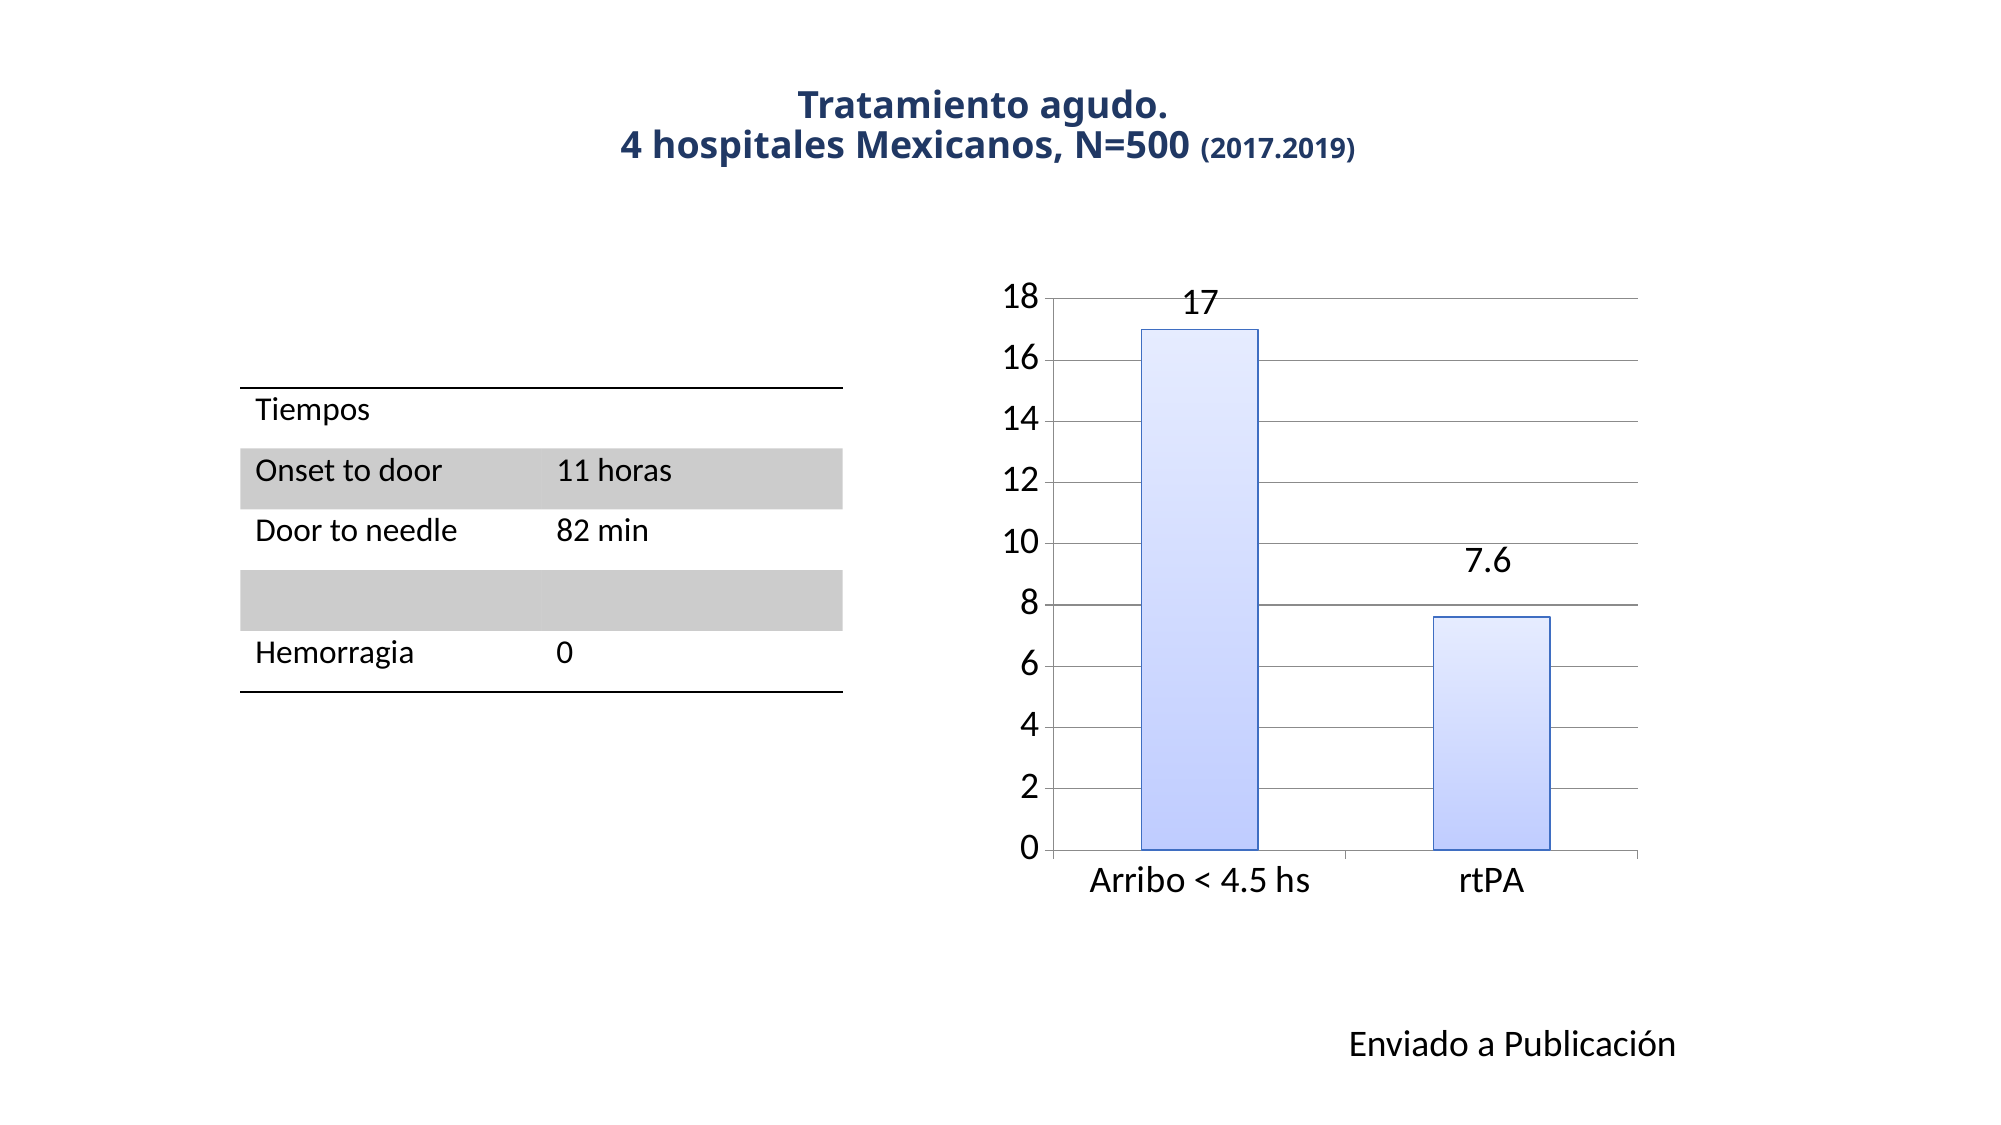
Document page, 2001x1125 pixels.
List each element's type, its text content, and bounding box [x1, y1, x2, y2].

table_cell Hemorragia [240, 631, 542, 691]
title Tratamiento agudo. 4 hospitales Mexicanos, N=500 (2017.2019) [324, 28, 1652, 175]
table_cell 11 horas [542, 448, 843, 509]
table_cell 0 [542, 631, 843, 691]
table_cell [542, 570, 843, 631]
table_cell Door to needle [240, 509, 542, 570]
chart [988, 267, 1652, 916]
table_cell 82 min [542, 509, 843, 570]
table_cell Onset to door [240, 448, 542, 509]
table_header Tiempos [240, 389, 843, 448]
text_box Enviado a Publicación [1334, 1011, 1821, 1072]
table_cell [240, 570, 542, 631]
